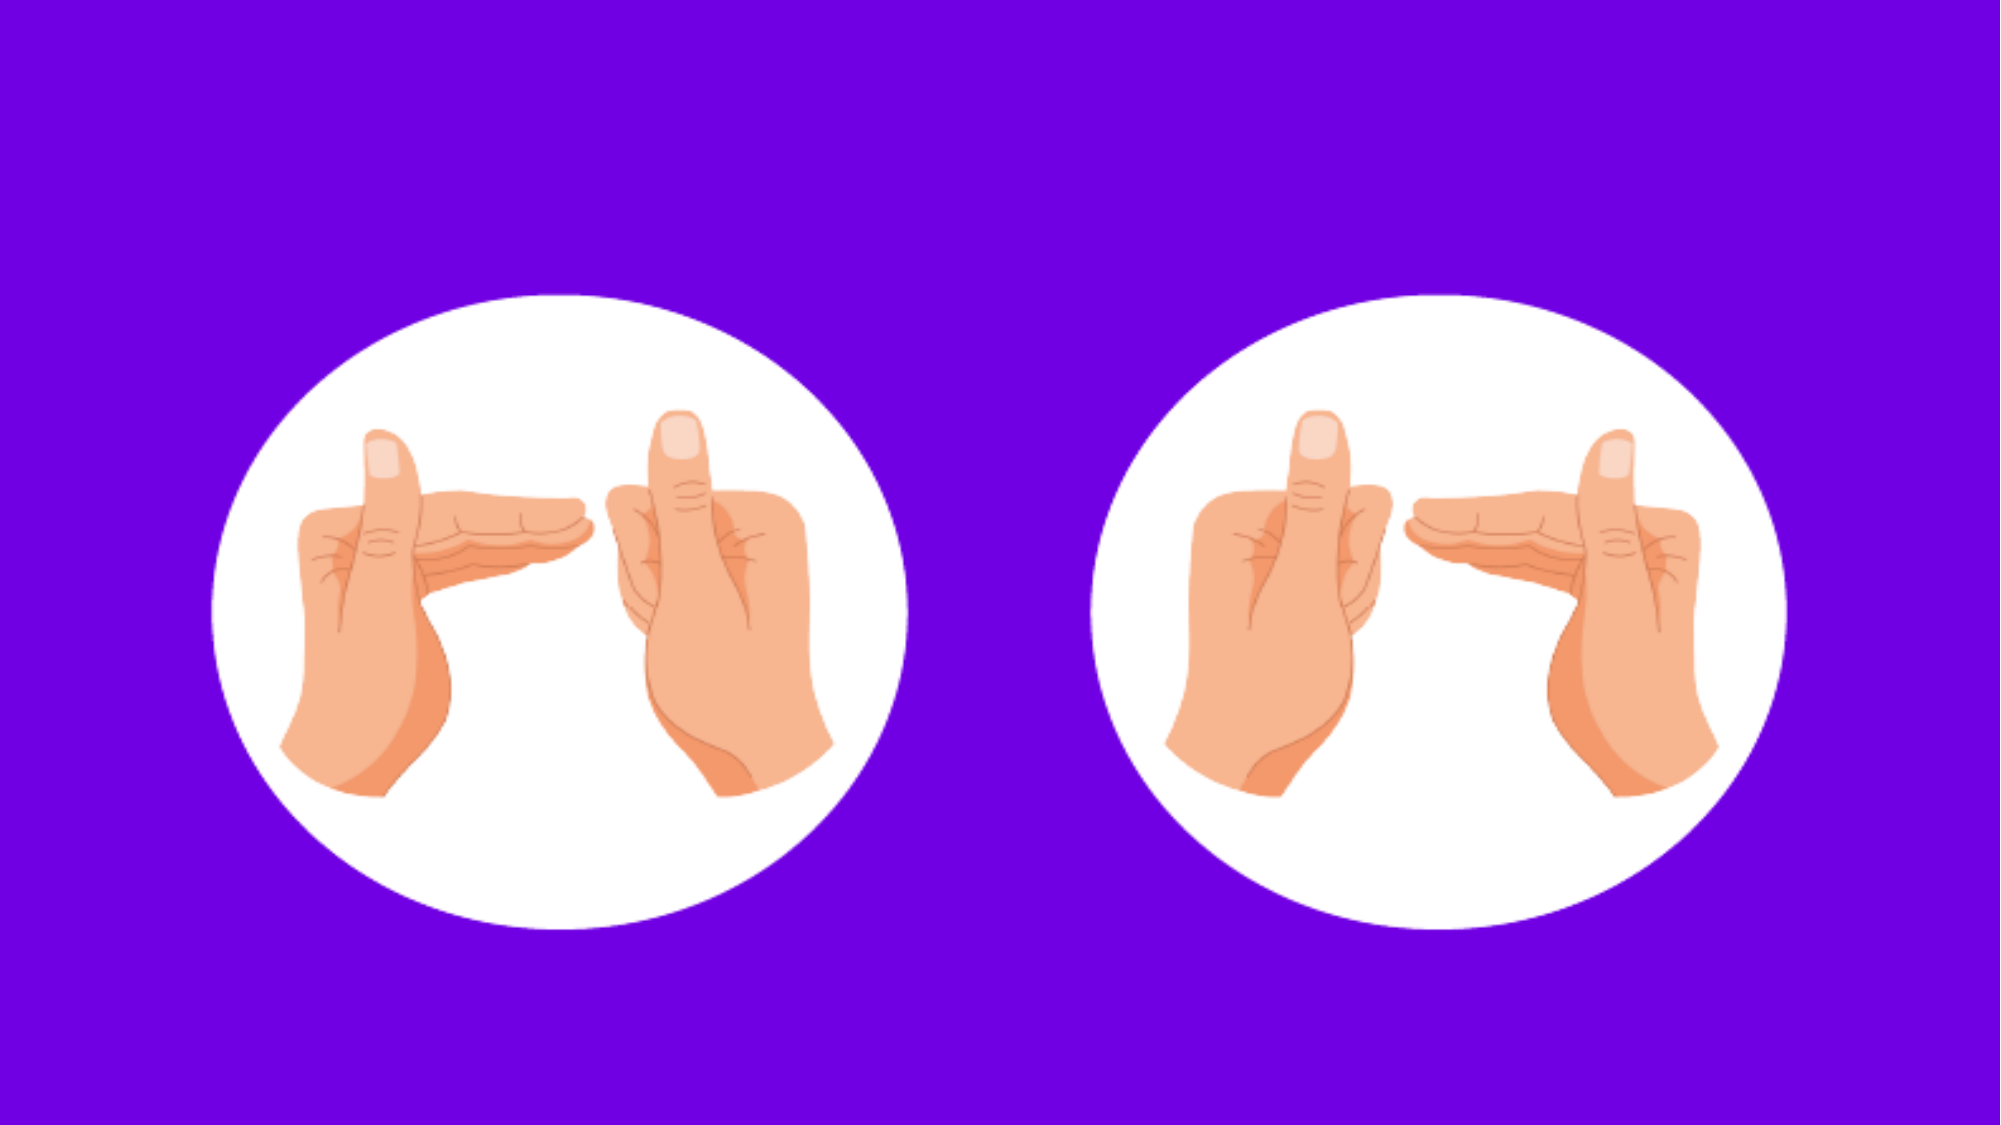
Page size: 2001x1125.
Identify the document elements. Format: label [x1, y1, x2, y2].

list [0, 0, 2000, 1125]
